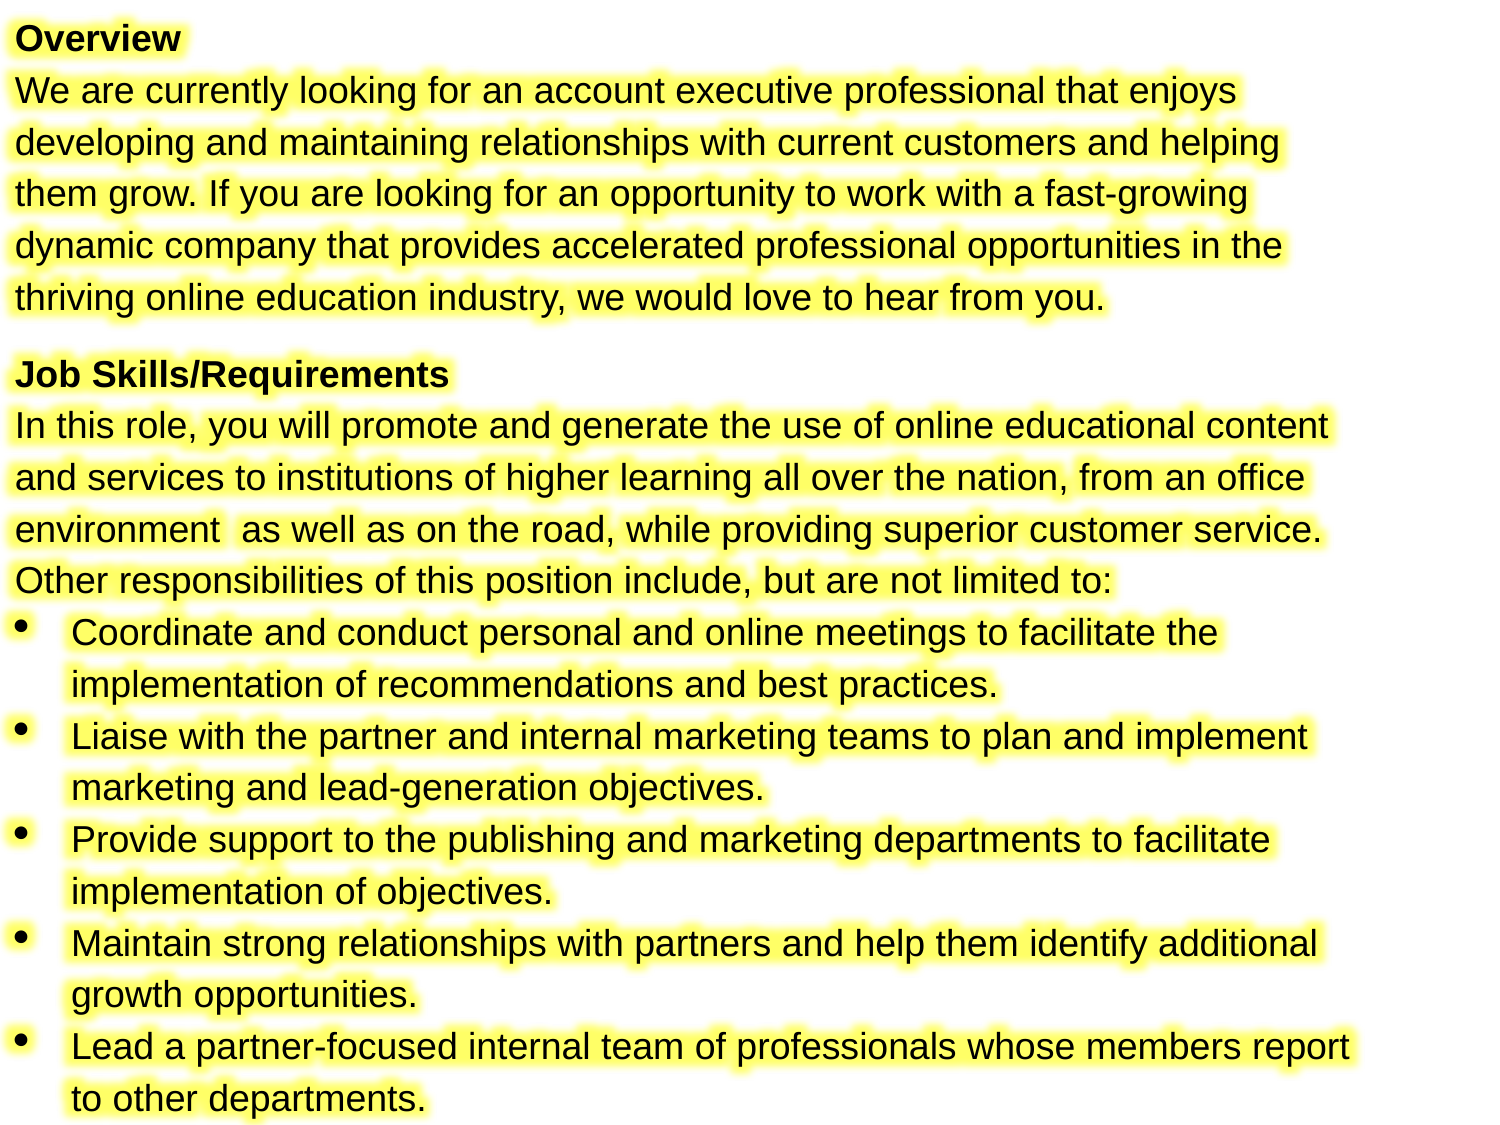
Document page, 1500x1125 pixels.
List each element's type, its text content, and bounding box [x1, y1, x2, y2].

text_box Overview We are currently looking for an account executive professional that enjoys developing and maintaining relationships with current customers and helping them grow. If you are looking for an opportunity to work with a fast-growing dynamic company that provides accelerated professional opportunities in the thriving online education industry, we would love to hear from you. Job Skills/Requirements In this role, you will promote and generate the use of online educational content and services to institutions of higher learning all over the nation, from an office environment as well as on the road, while providing superior customer service. Other responsibilities of this position include, but are not limited to: Coordinate and conduct personal and online meetings to facilitate the implementation of recommendations and best practices. Liaise with the partner and internal marketing teams to plan and implement marketing and lead-generation objectives. Provide support to the publishing and marketing departments to facilitate implementation of objectives. Maintain strong relationships with partners and help them identify additional growth opportunities. Lead a partner-focused internal team of professionals whose members report to other departments. [0, 0, 1388, 1125]
